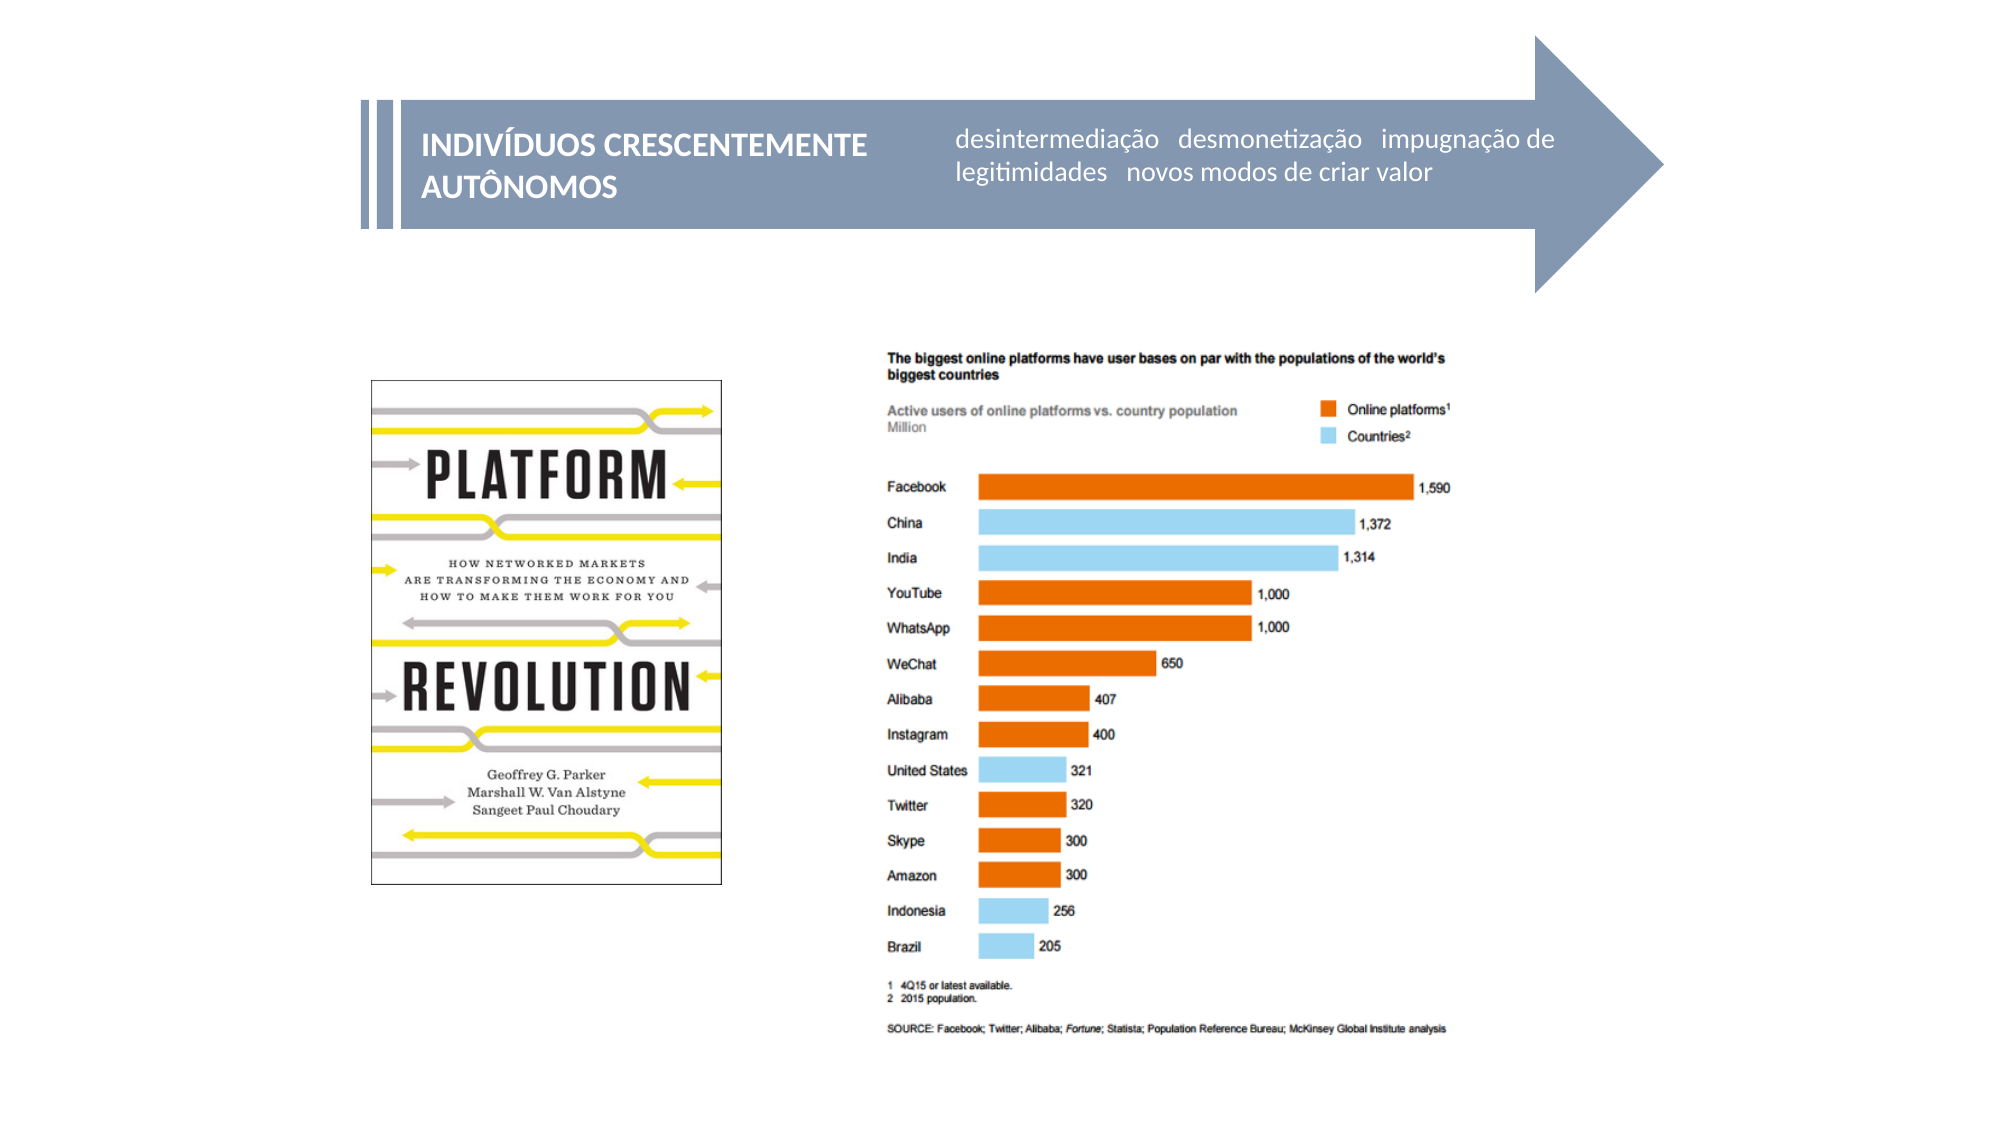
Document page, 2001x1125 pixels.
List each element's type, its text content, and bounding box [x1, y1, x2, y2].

text_box [376, 99, 394, 230]
picture [371, 380, 722, 885]
text_box desintermediação desmonetização impugnação de legitimidades novos modos de criar valor [940, 112, 1575, 195]
text_box [400, 32, 1666, 296]
text_box INDIVÍDUOS CRESCENTEMENTE AUTÔNOMOS [406, 115, 896, 213]
picture [840, 337, 1486, 1049]
text_box [360, 99, 370, 230]
